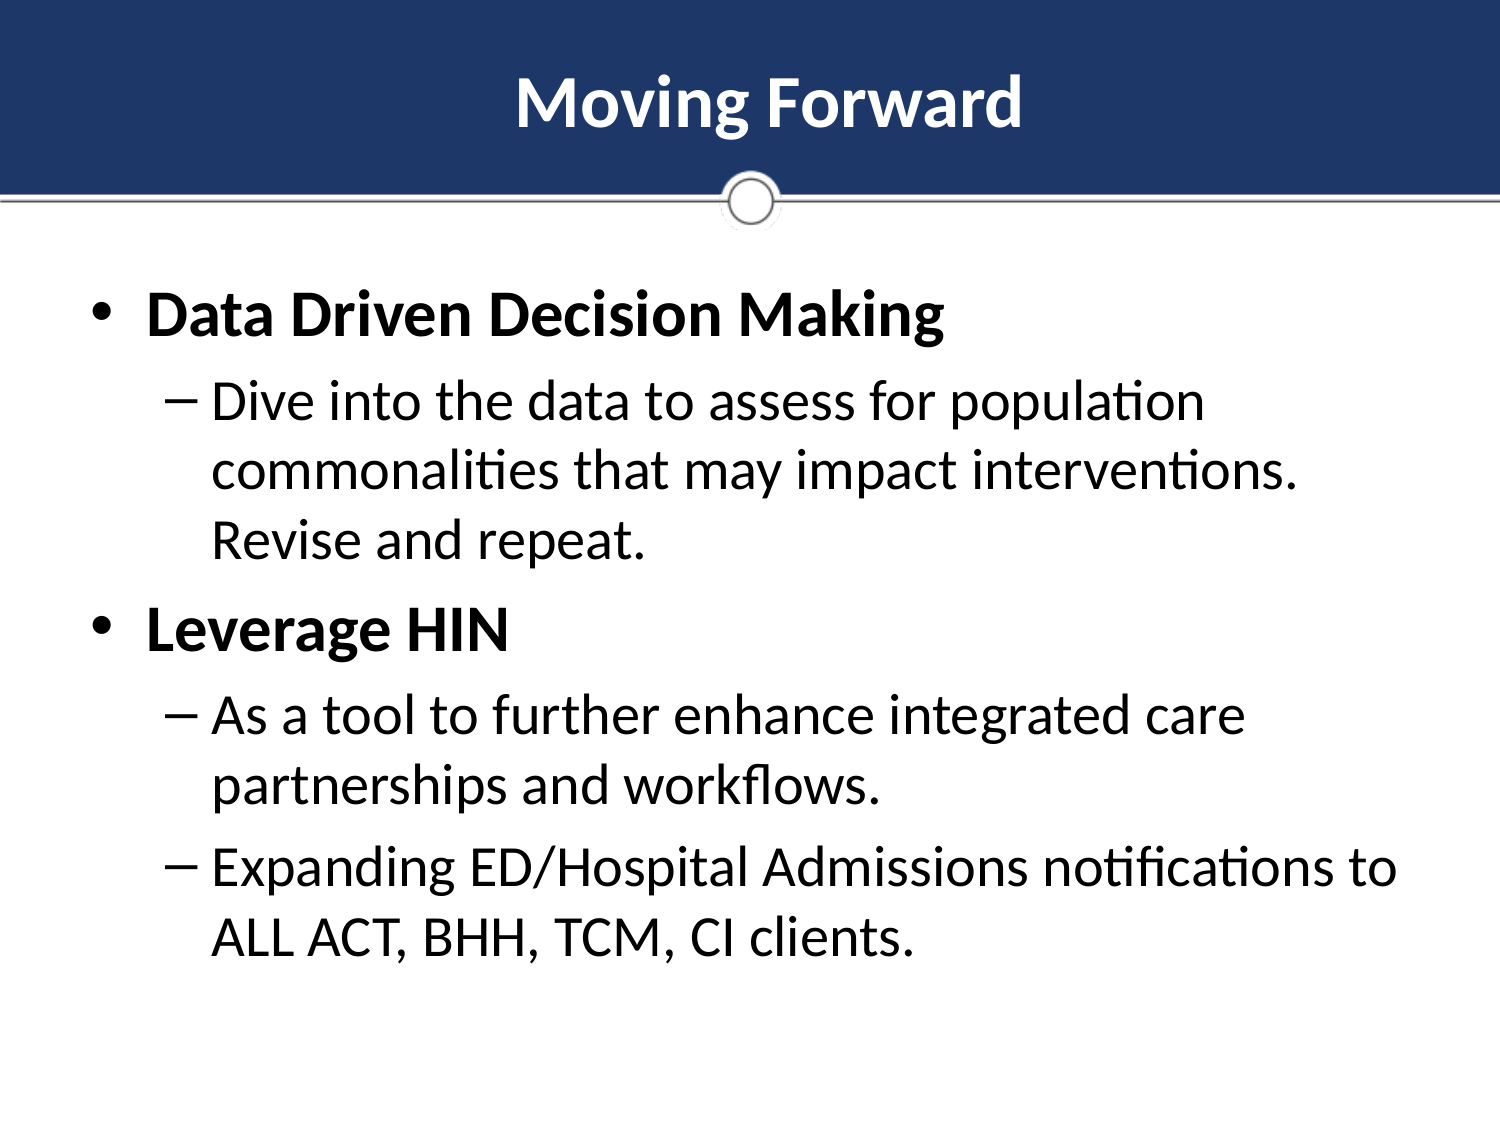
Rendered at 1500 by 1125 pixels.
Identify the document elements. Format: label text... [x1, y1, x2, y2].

picture [0, 0, 1500, 230]
list Data Driven Decision Making Dive into the data to assess for population commonalities that may impact interventions. Revise and repeat. Leverage HIN As a tool to further enhance integrated care partnerships and workflows. Expanding ED/Hospital Admissions notifications to ALL ACT, BHH, TCM, CI clients. [75, 262, 1425, 1005]
